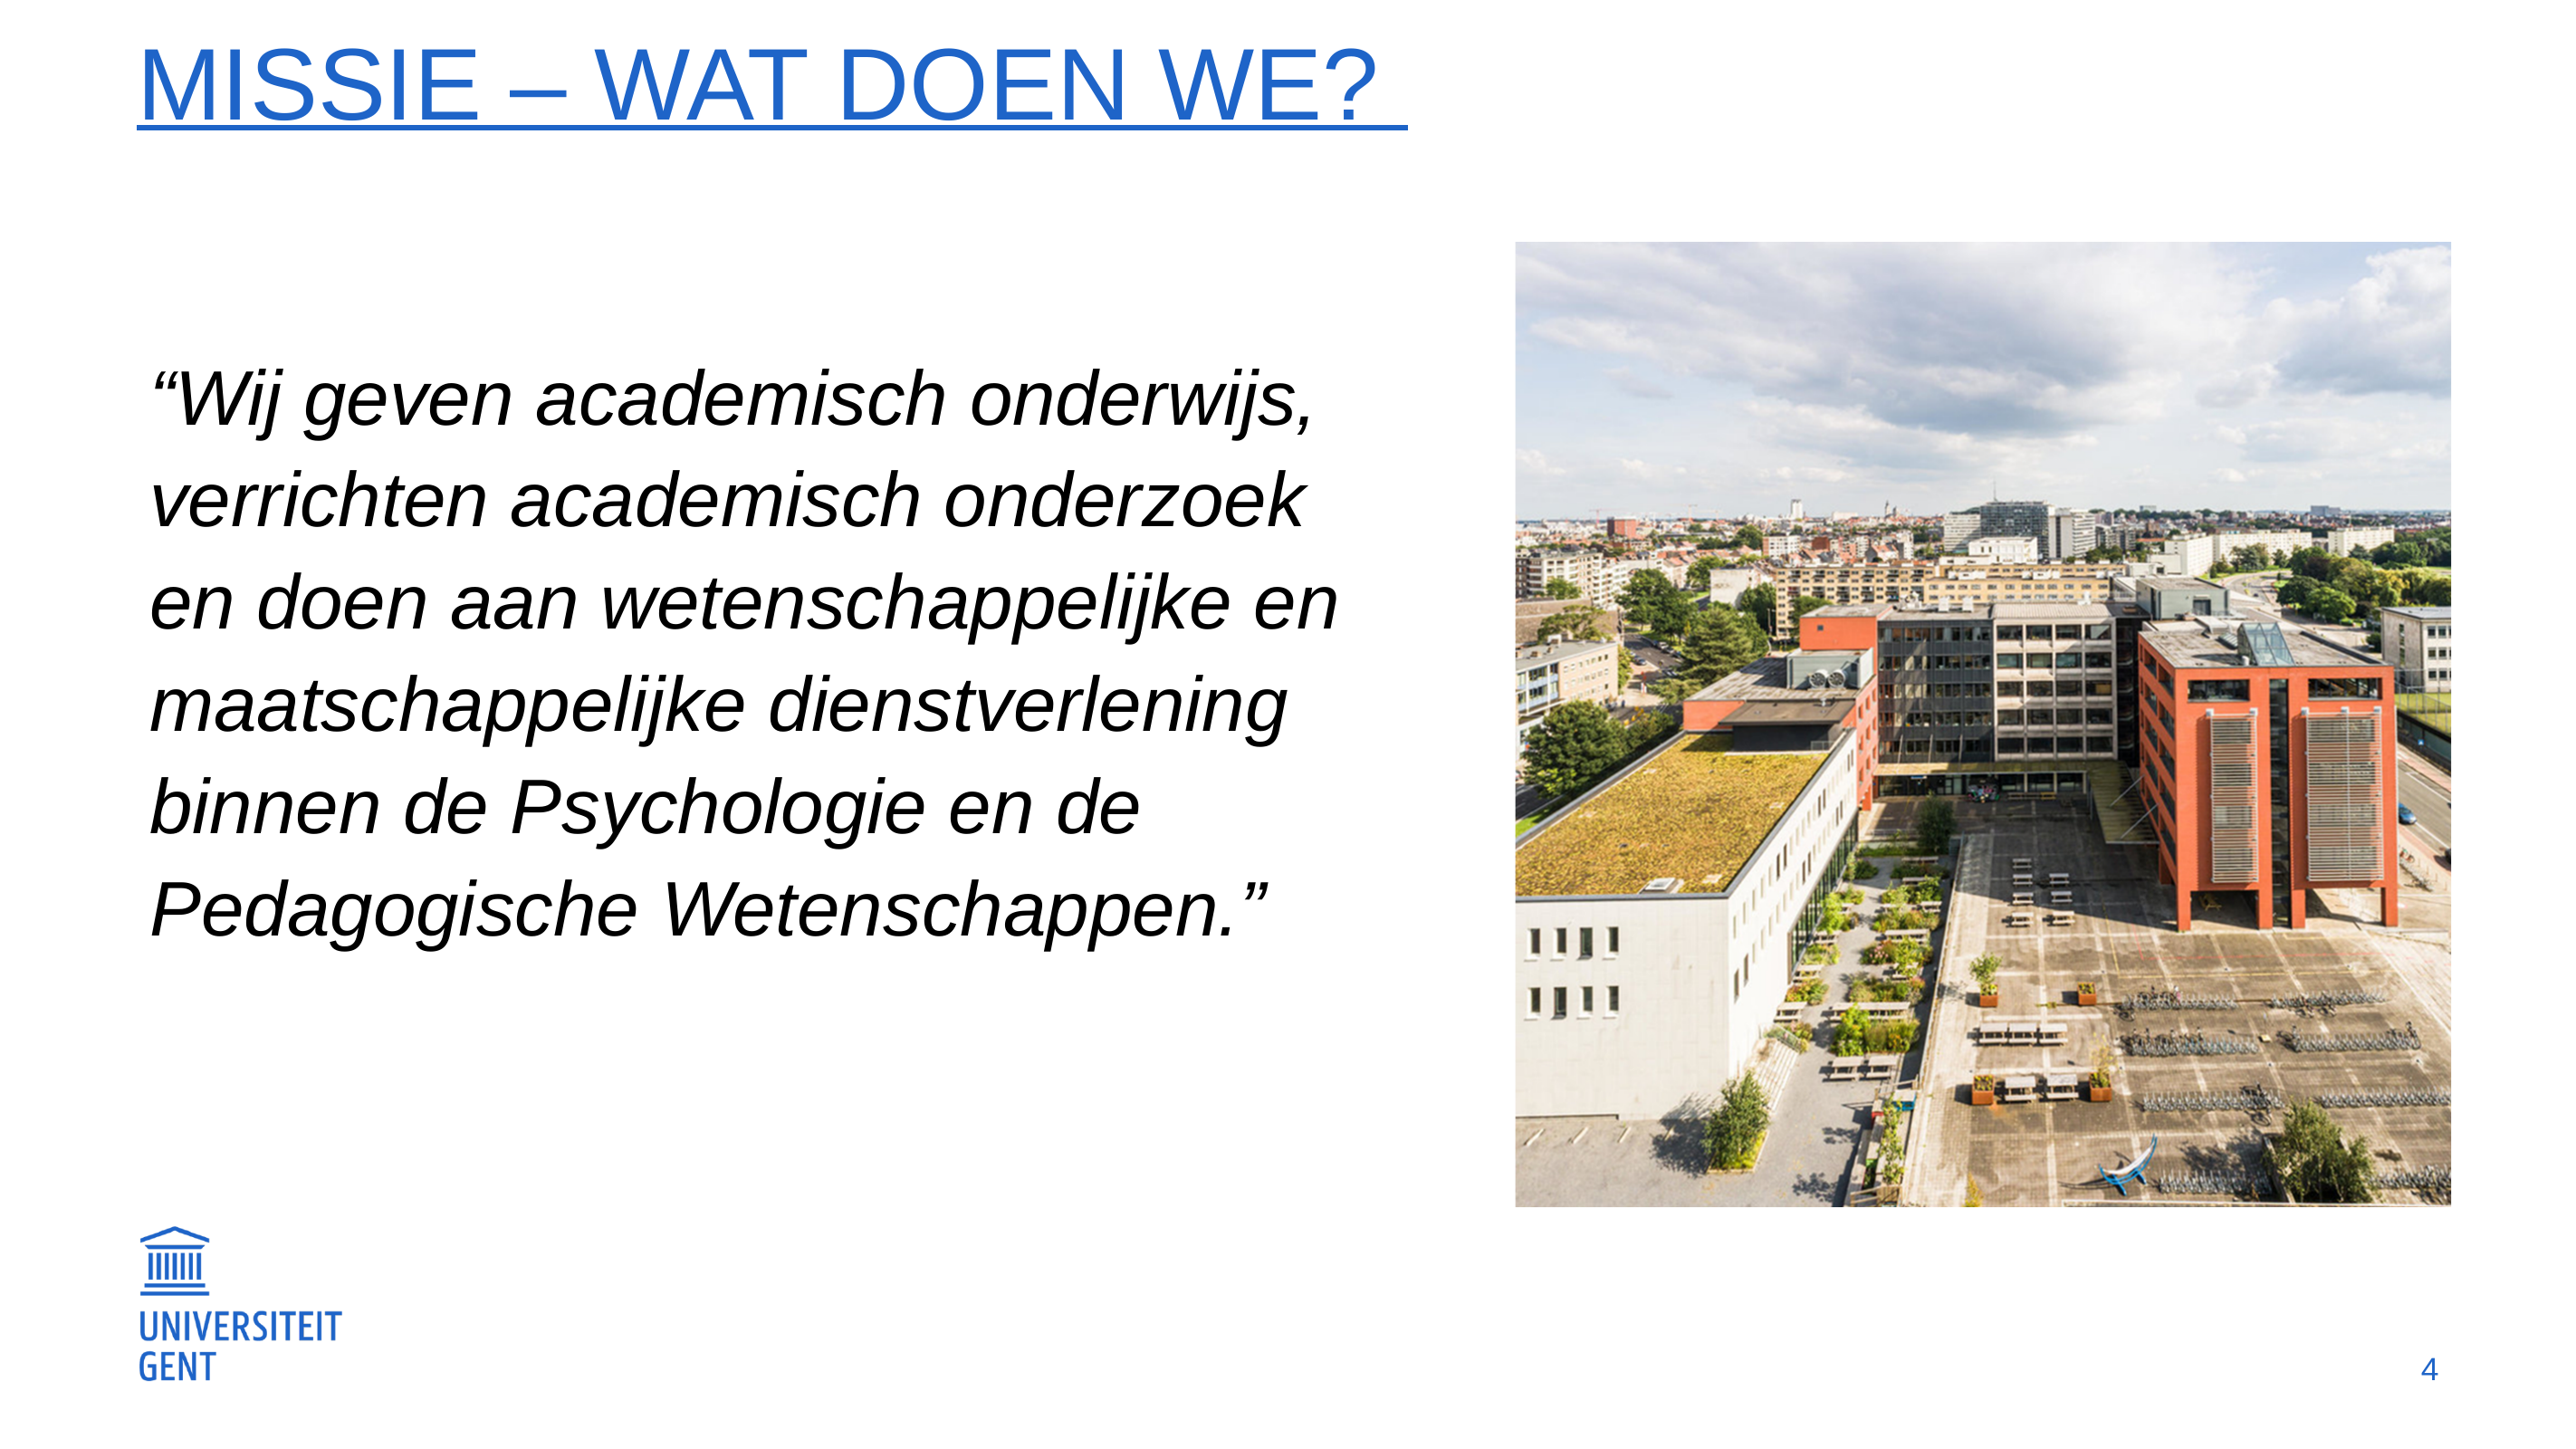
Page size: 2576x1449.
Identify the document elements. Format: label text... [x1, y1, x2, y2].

list “Wij geven academisch onderwijs, verrichten academisch onderzoek en doen aan wetenschappelijke en maatschappelijke dienstverlening binnen de Psychologie en de Pedagogische Wetenschappen.” [123, 226, 1377, 1223]
picture [72, 1174, 415, 1449]
picture [1515, 241, 2452, 1207]
slide_number 4 [2315, 1329, 2453, 1407]
title Missie – Wat doen we? [123, 20, 2456, 149]
